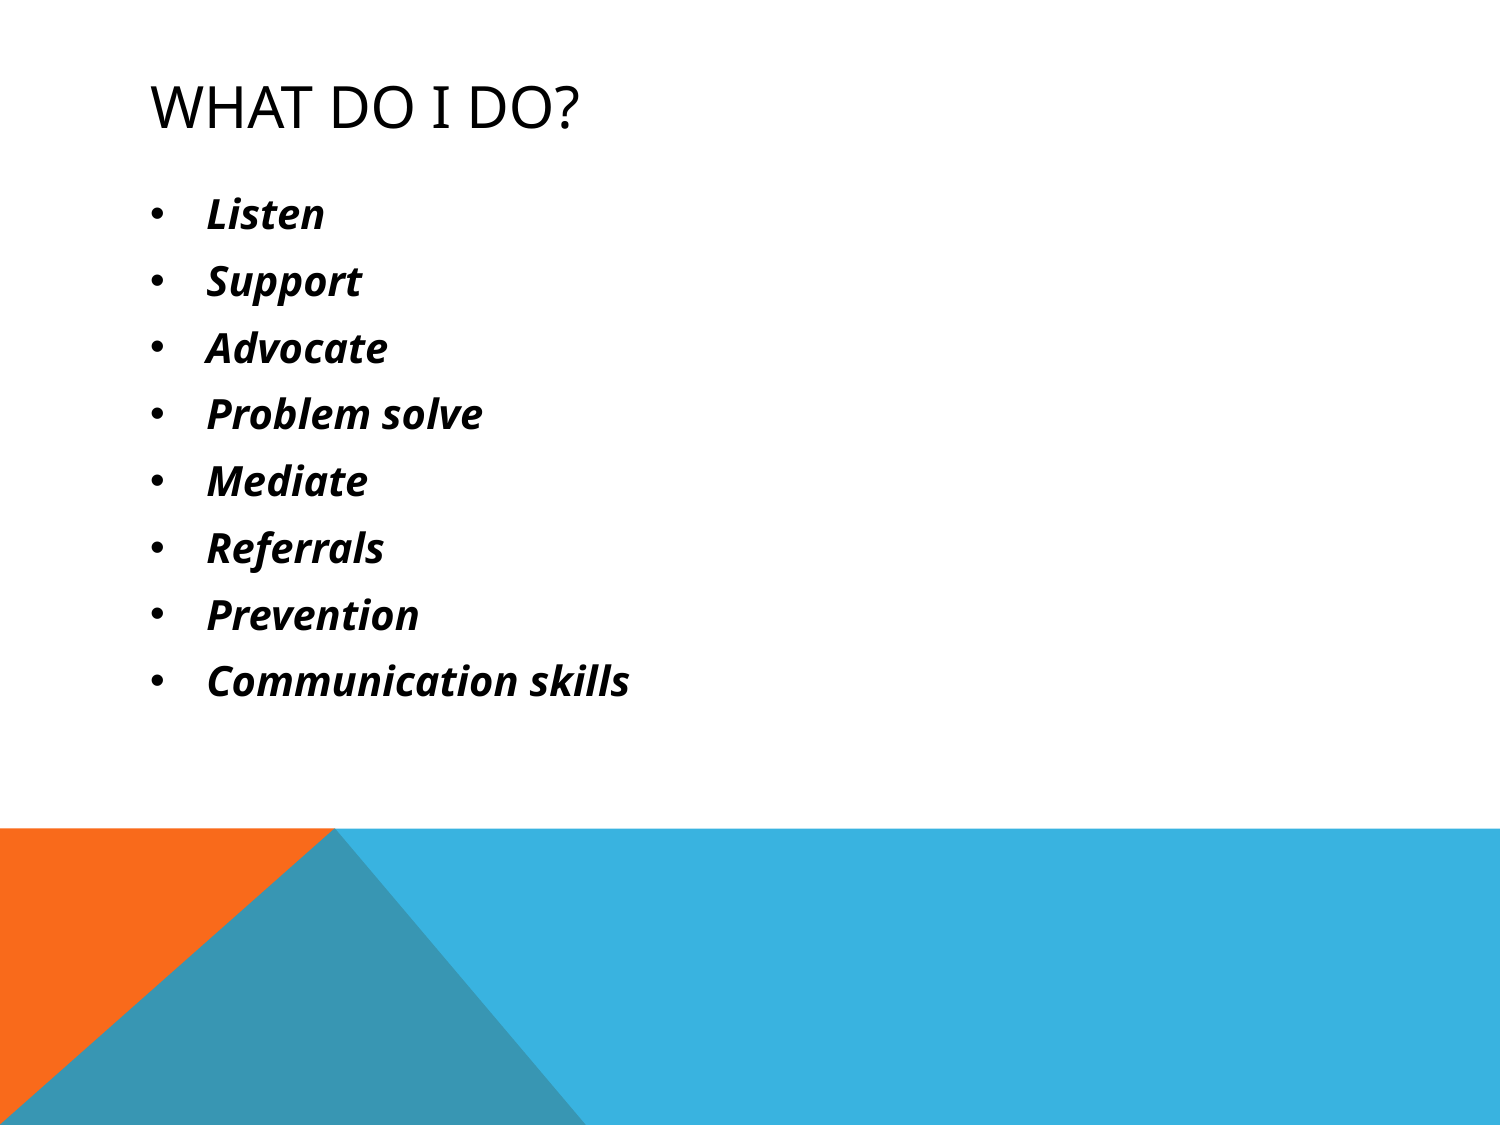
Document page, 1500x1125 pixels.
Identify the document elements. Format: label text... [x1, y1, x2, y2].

list Listen Support Advocate Problem solve Mediate Referrals Prevention Communication skills [135, 180, 1369, 768]
title What do I do? [135, 60, 1369, 150]
